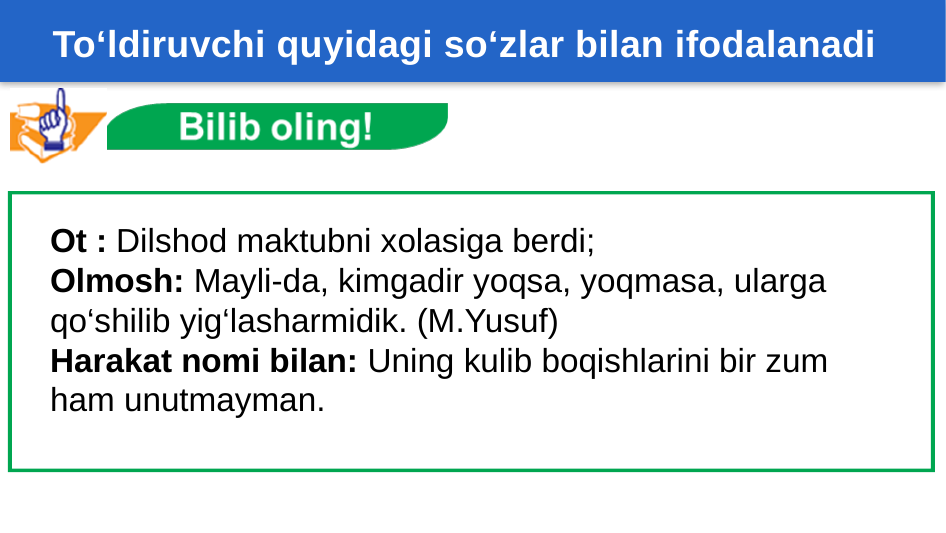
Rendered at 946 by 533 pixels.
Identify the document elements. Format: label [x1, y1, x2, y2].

text_box [0, 0, 946, 473]
picture [10, 88, 449, 173]
